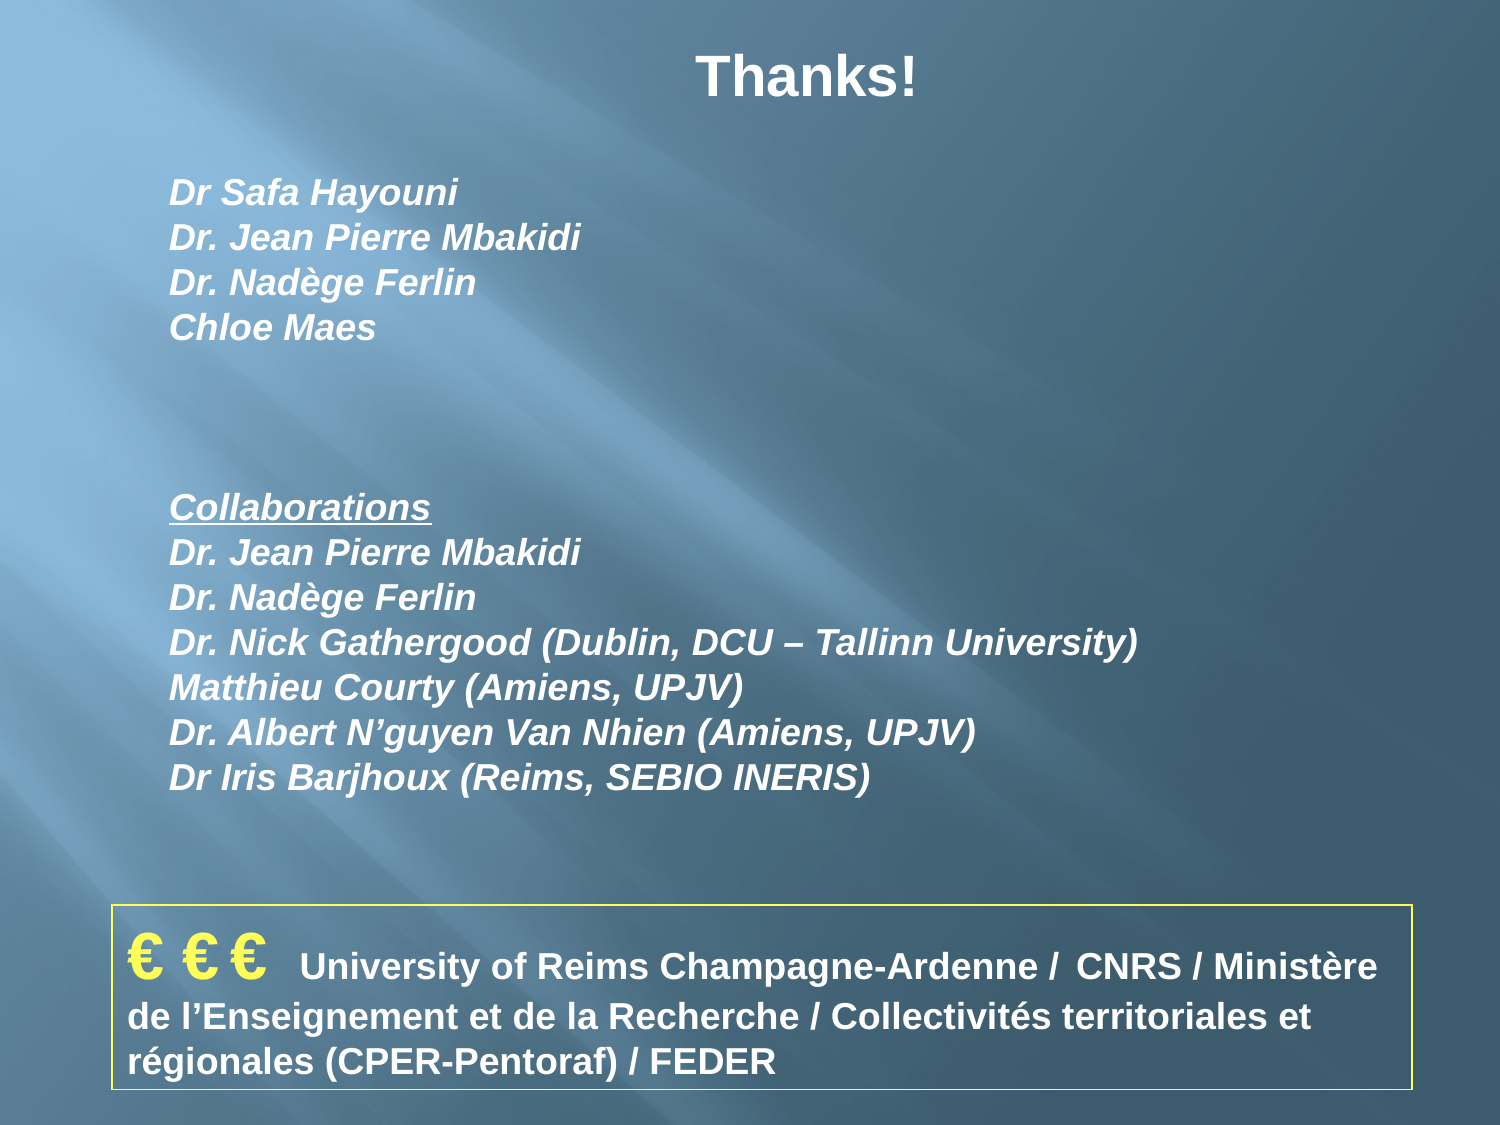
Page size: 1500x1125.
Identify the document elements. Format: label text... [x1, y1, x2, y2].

text_box Dr Safa Hayouni Dr. Jean Pierre Mbakidi Dr. Nadège Ferlin Chloe Maes Collaborations Dr. Jean Pierre Mbakidi Dr. Nadège Ferlin Dr. Nick Gathergood (Dublin, DCU – Tallinn University) Matthieu Courty (Amiens, UPJV) Dr. Albert N’guyen Van Nhien (Amiens, UPJV) Dr Iris Barjhoux (Reims, SEBIO INERIS) [153, 160, 1154, 851]
text_box € € € University of Reims Champagne-Ardenne / CNRS / Ministère de l’Enseignement et de la Recherche / Collectivités territoriales et régionales (CPER-Pentoraf) / FEDER [112, 905, 1413, 1090]
text_box Thanks! [680, 31, 935, 256]
